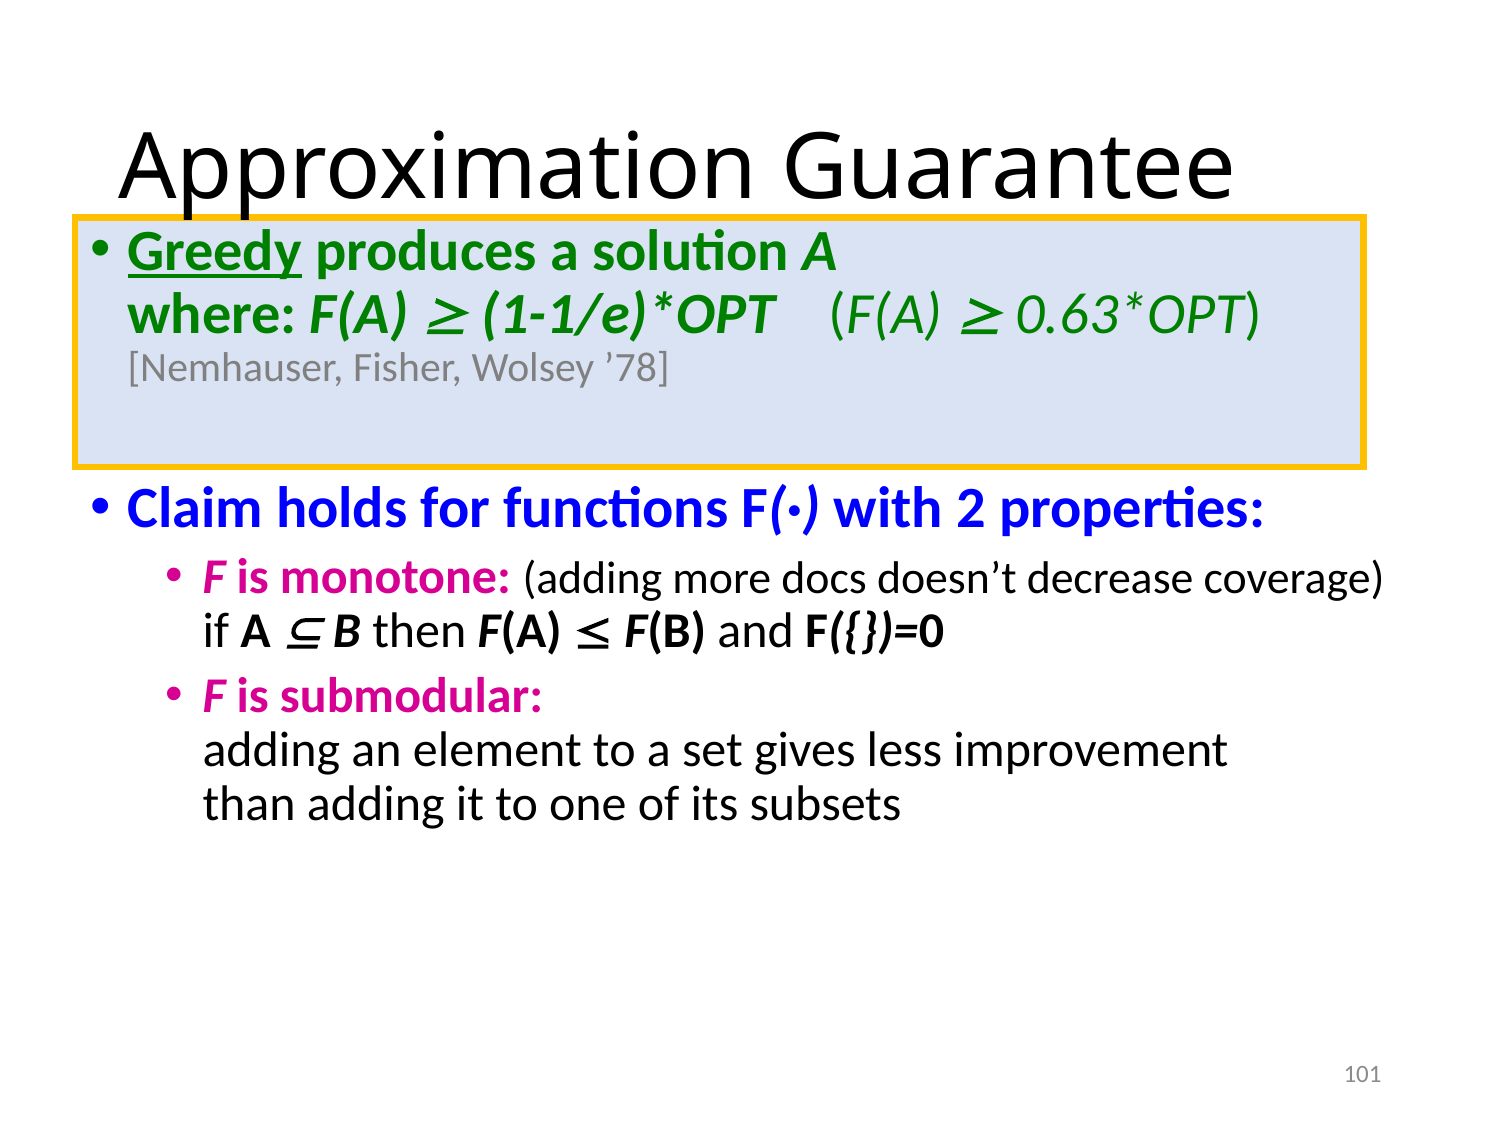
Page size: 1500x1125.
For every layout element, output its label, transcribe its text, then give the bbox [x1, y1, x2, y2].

title Approximation Guarantee [103, 59, 1397, 212]
list Greedy produces a solution A where: F(A)  (1-1/e)*OPT (F(A)  0.63*OPT) [Nemhauser, Fisher, Wolsey ’78] Claim holds for functions F(·) with 2 properties: F is monotone: (adding more docs doesn’t decrease coverage) if A  B then F(A)  F(B) and F({})=0 F is submodular: adding an element to a set gives less improvement than adding it to one of its subsets [75, 212, 1488, 1075]
slide_number 101 [1059, 1042, 1397, 1103]
